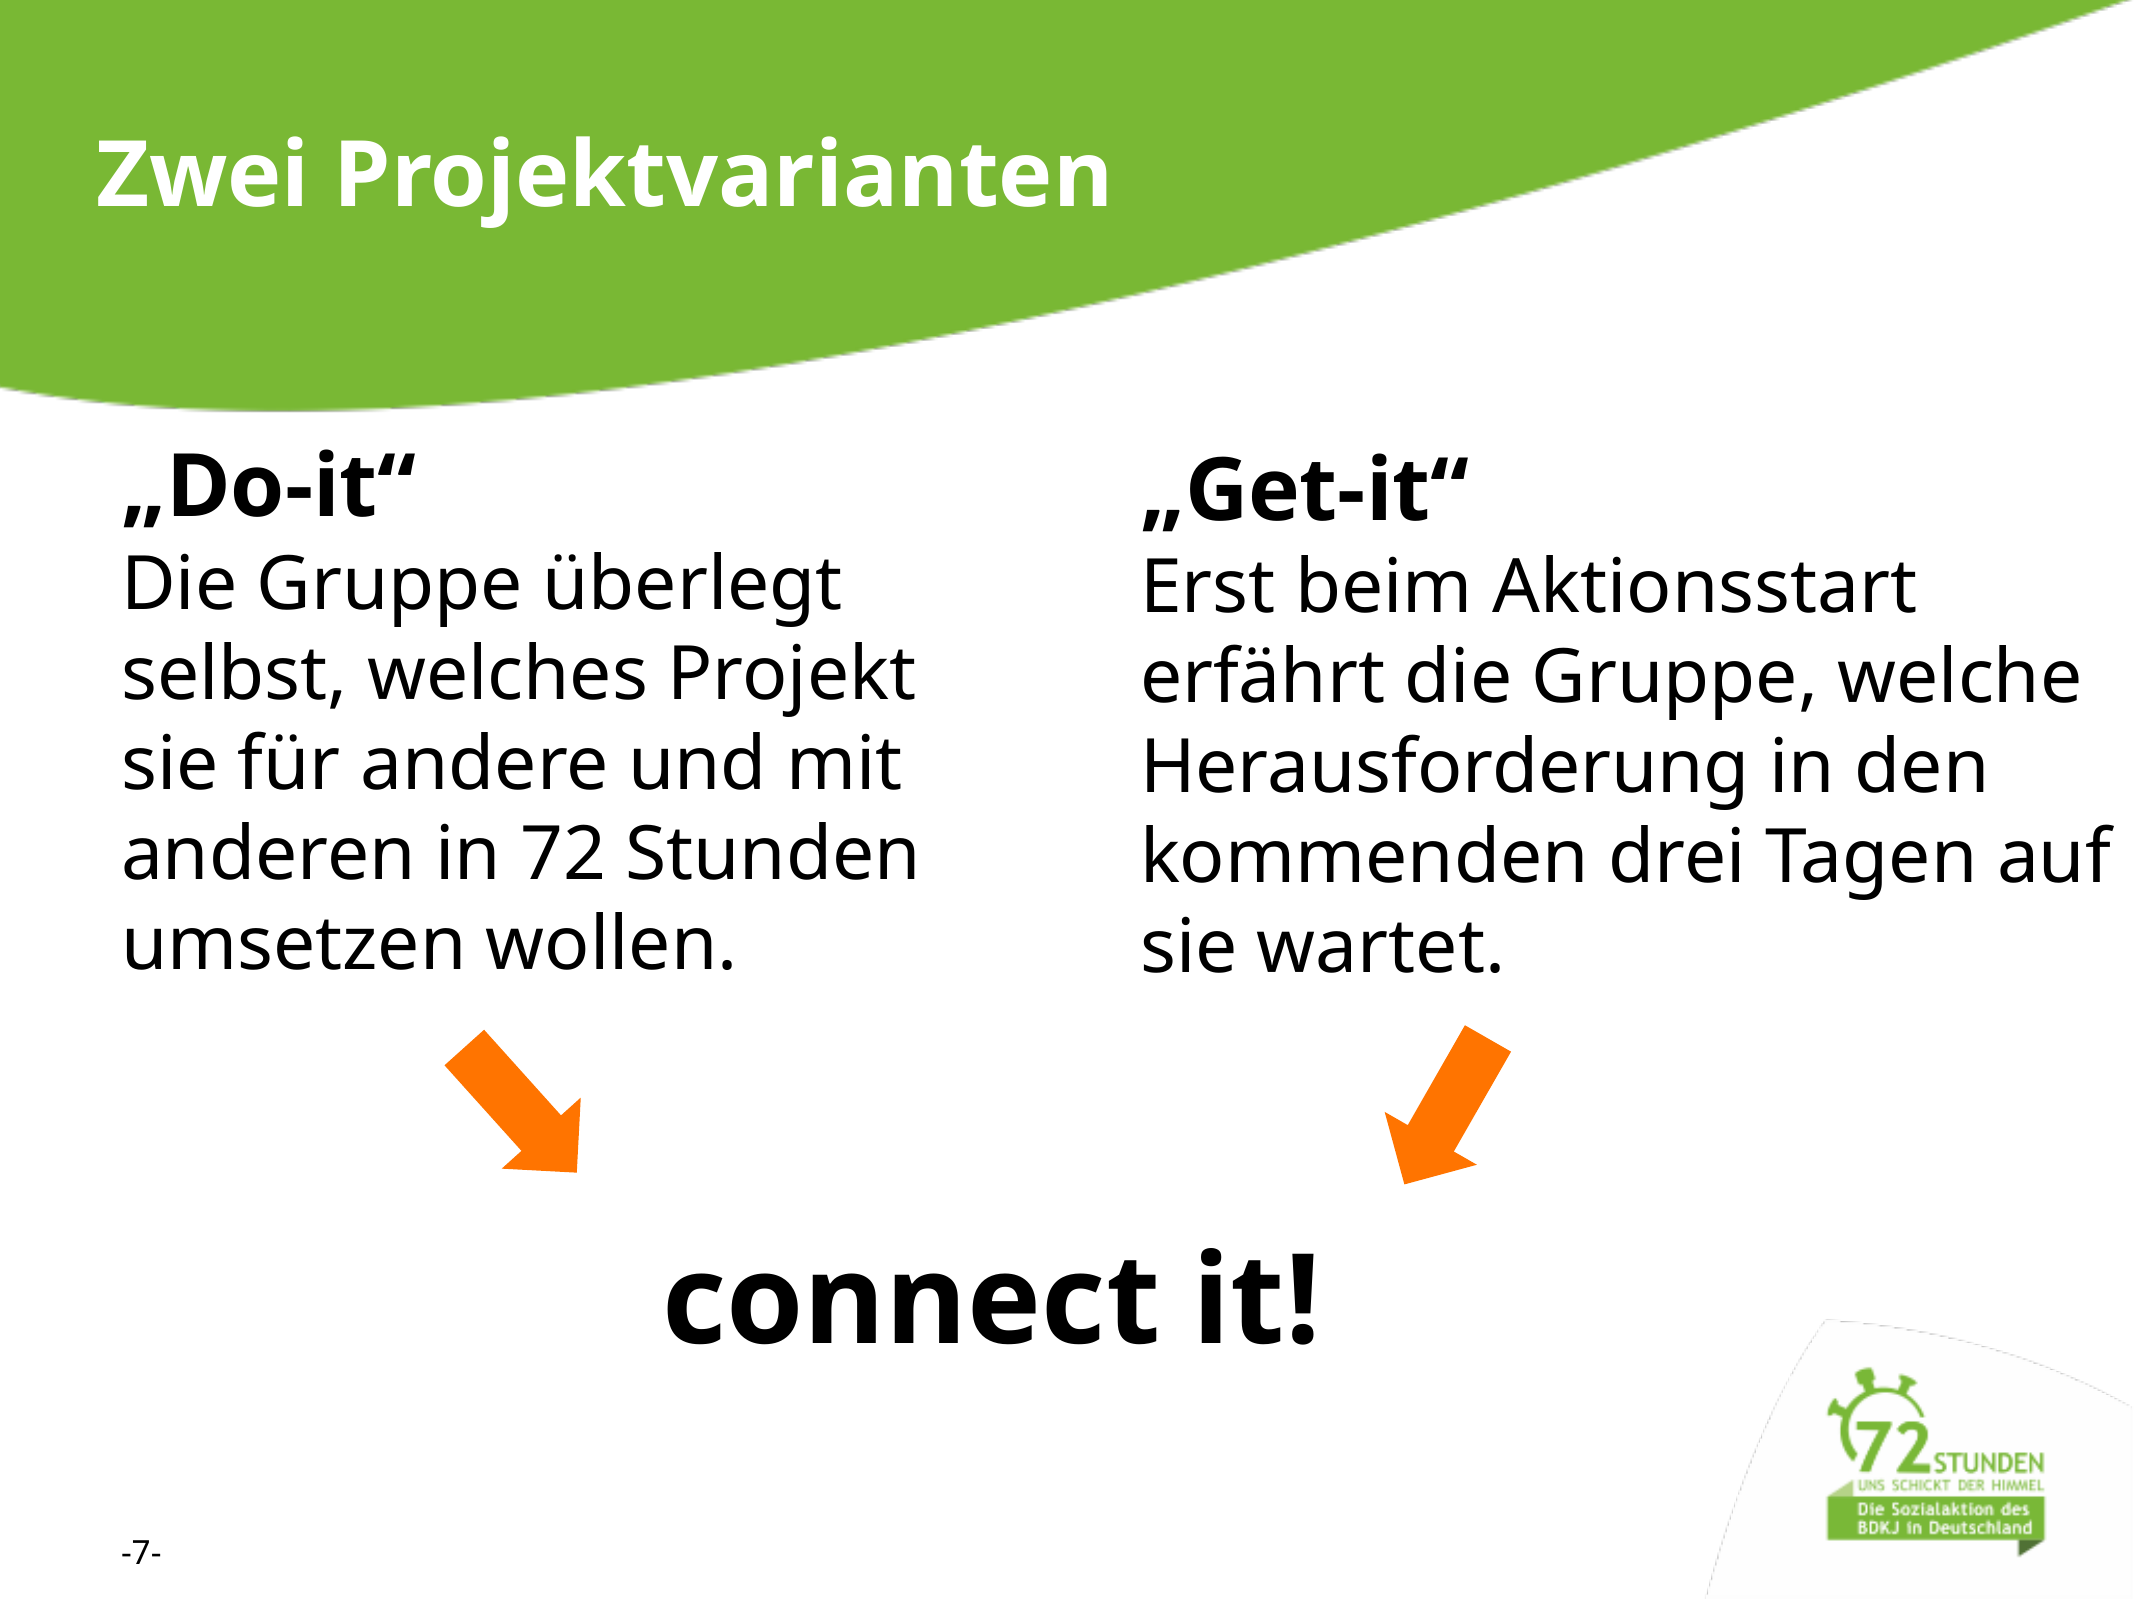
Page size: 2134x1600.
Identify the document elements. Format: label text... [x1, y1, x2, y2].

text_box [442, 1027, 583, 1175]
text_box „Do-it“ Die Gruppe überlegt selbst, welches Projekt sie für andere und mit anderen in 72 Stunden umsetzen wollen. [106, 421, 1020, 992]
text_box Zwei Projektvarianten [96, 114, 1519, 247]
picture [1654, 1268, 2134, 1599]
text_box connect it! [647, 1210, 1392, 1376]
text_box -7- [106, 1523, 189, 1577]
text_box „Get-it“ Erst beim Aktionsstart erfährt die Gruppe, welche Herausforderung in den kommenden drei Tagen auf sie wartet. [1129, 422, 2134, 1048]
text_box [1382, 1023, 1514, 1187]
picture [0, 0, 2134, 439]
